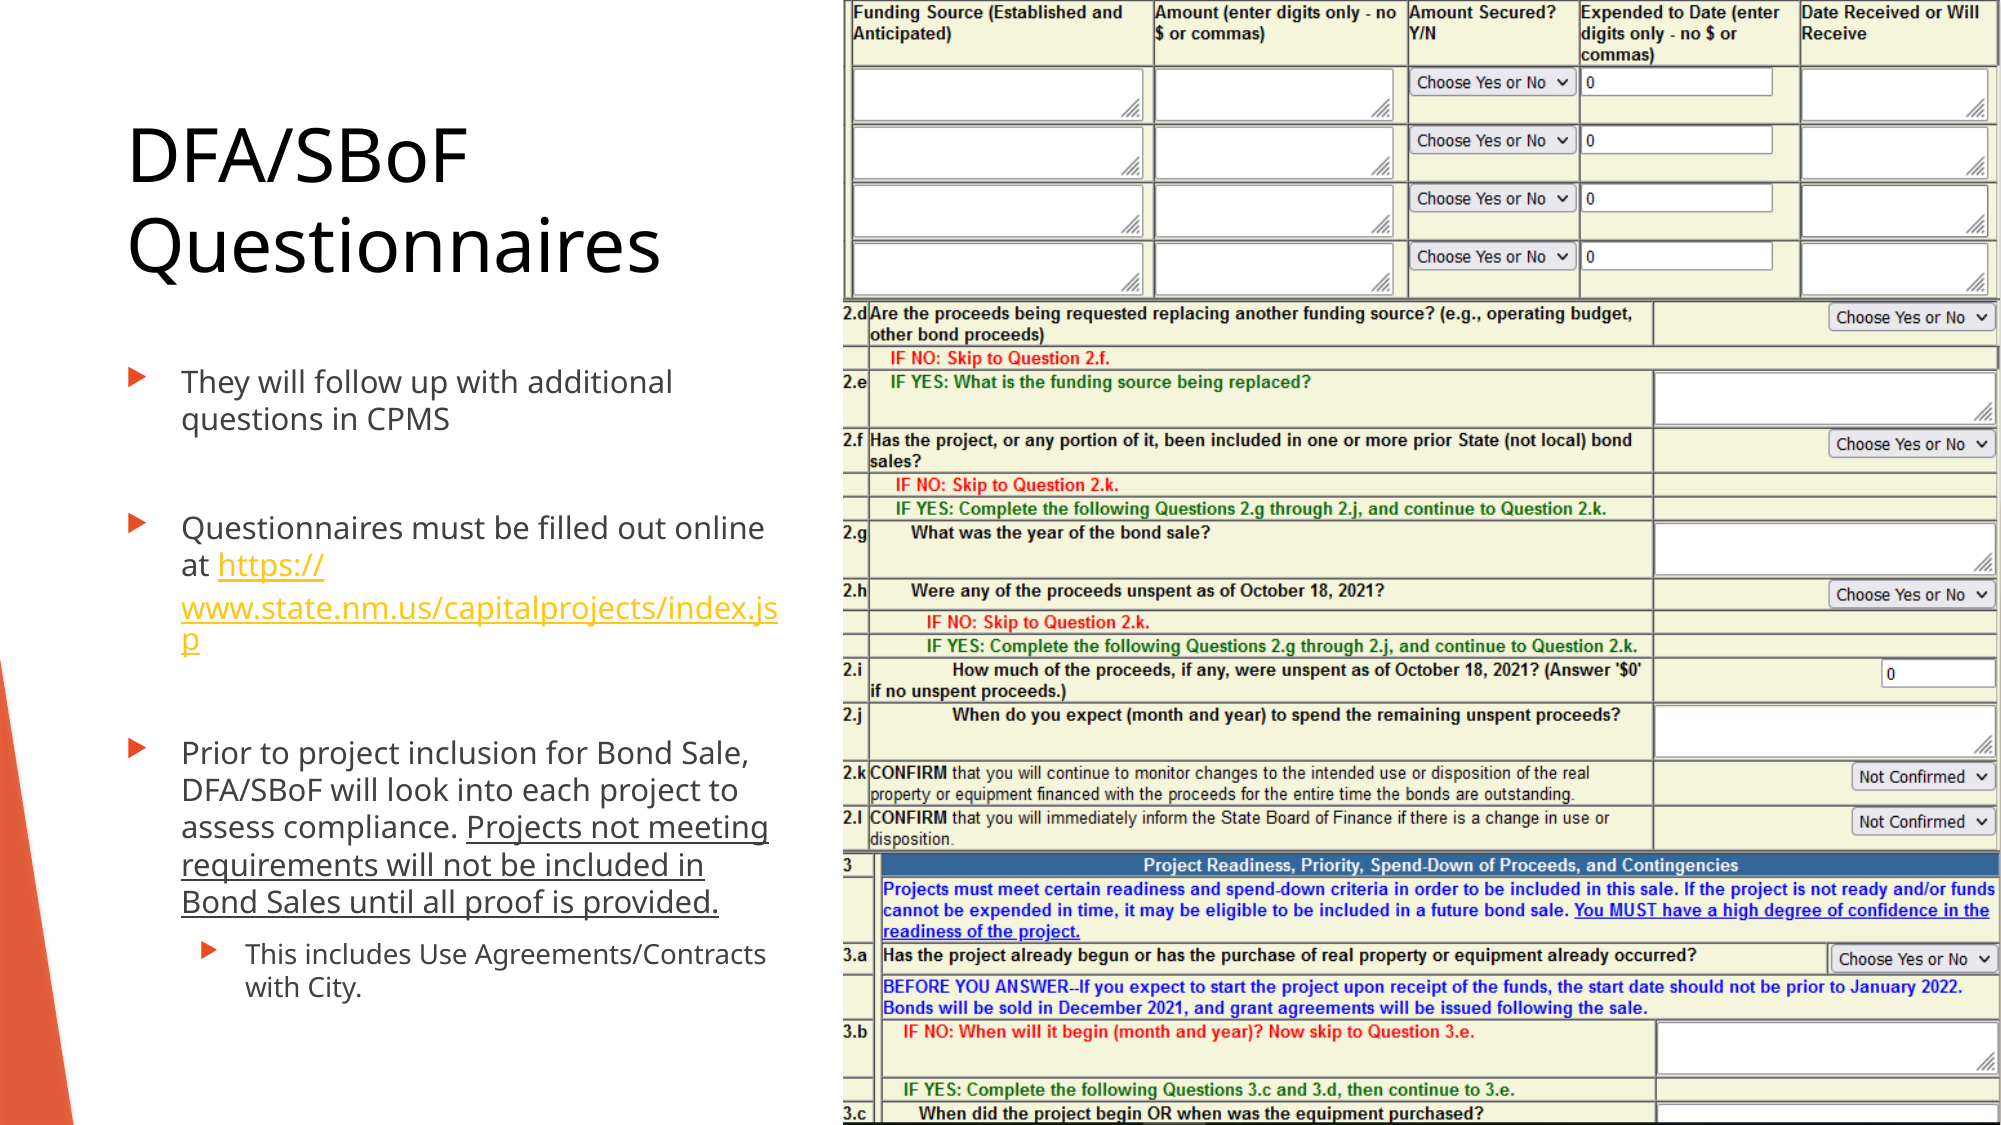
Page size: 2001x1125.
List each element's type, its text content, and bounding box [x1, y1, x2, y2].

title DFA/SBoF Questionnaires [111, 99, 837, 317]
list They will follow up with additional questions in CPMS Questionnaires must be filled out online at https://www.state.nm.us/capitalprojects/index.jsp Prior to project inclusion for Bond Sale, DFA/SBoF will look into each project to assess compliance. Projects not meeting requirements will not be included in Bond Sales until all proof is provided. This includes Use Agreements/Contracts with City. [111, 354, 798, 992]
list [842, 0, 2000, 1125]
